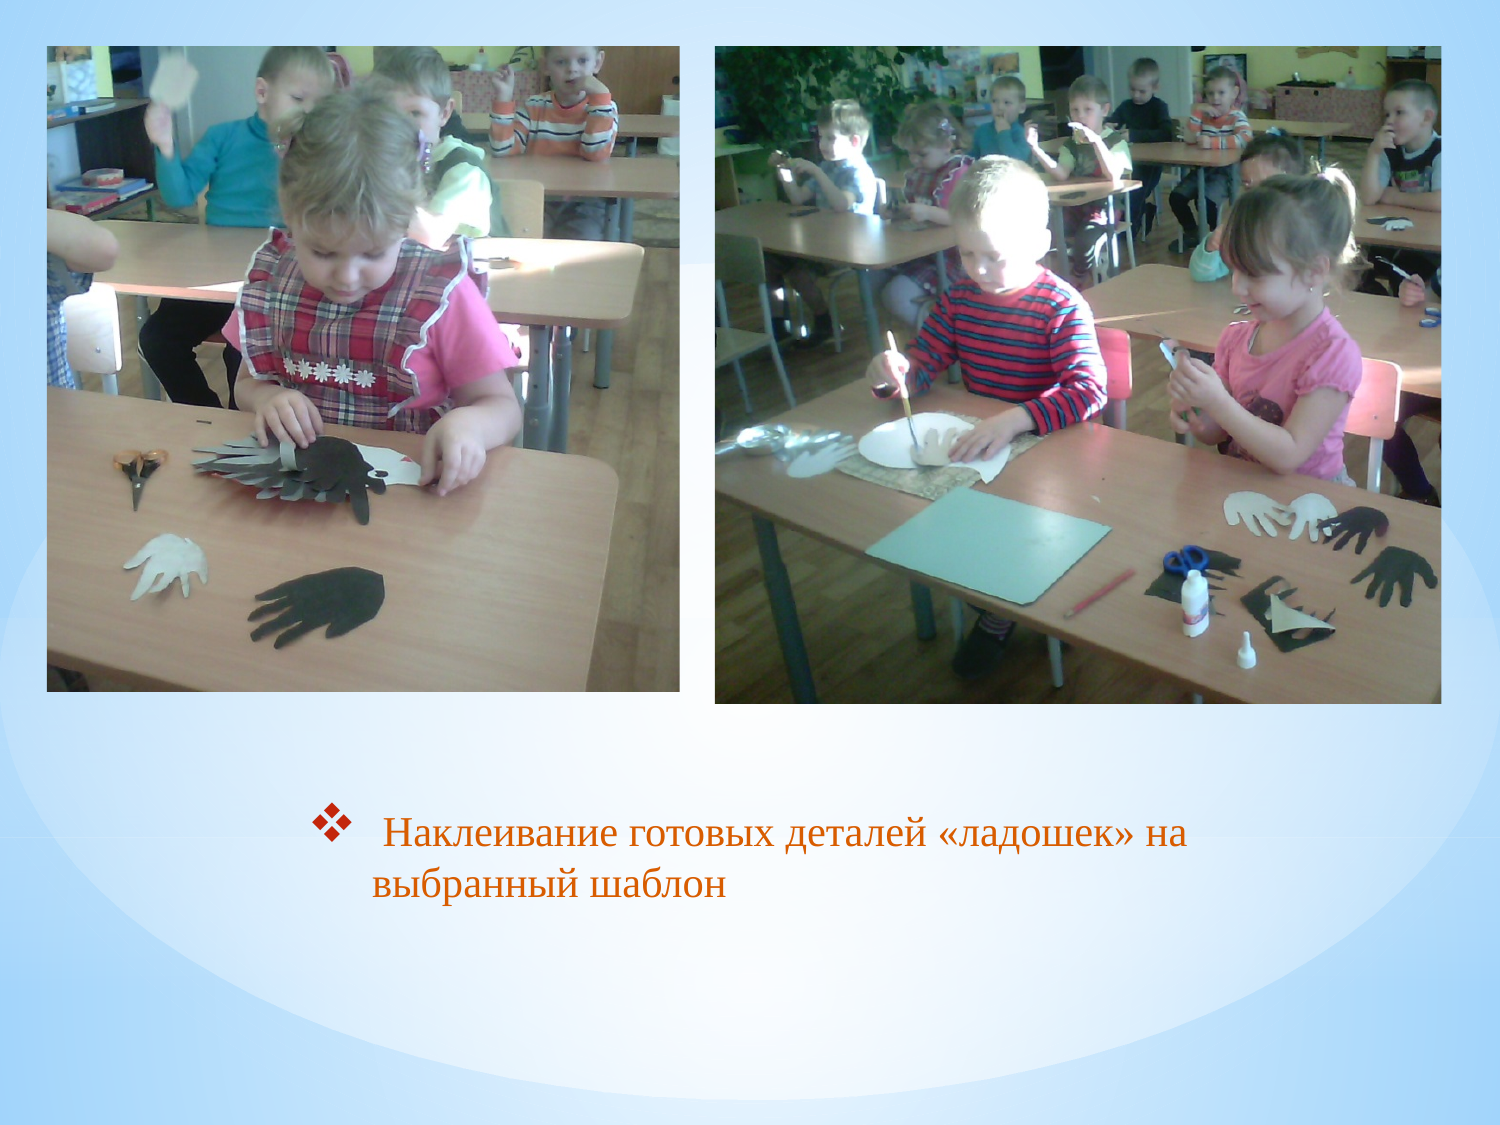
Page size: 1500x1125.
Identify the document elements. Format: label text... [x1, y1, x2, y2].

text_box Наклеивание готовых деталей «ладошек» на выбранный шаблон [292, 796, 1218, 915]
picture [714, 46, 1442, 704]
picture [46, 46, 680, 692]
